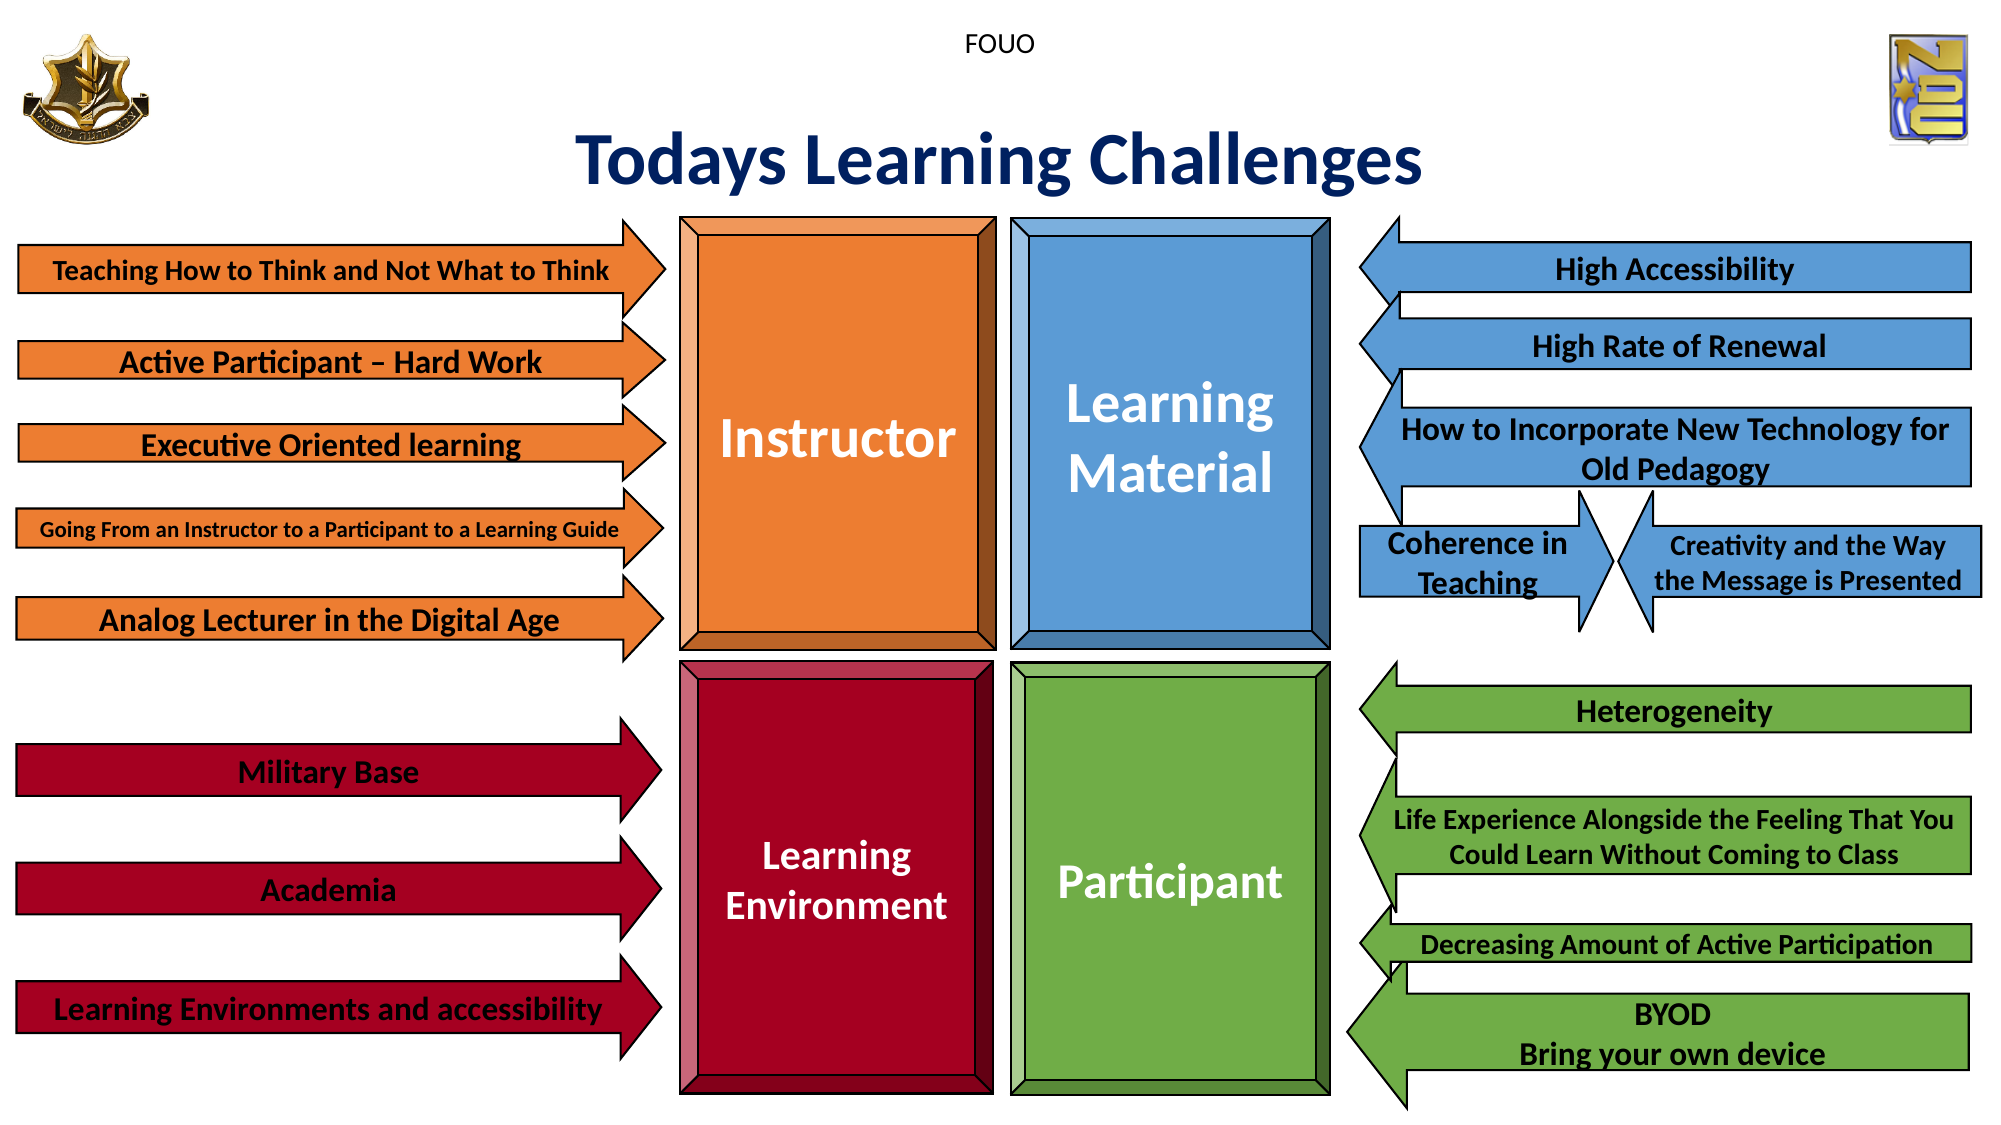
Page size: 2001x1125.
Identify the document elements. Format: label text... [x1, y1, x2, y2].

text_box Todays Learning Challenges [0, 56, 2000, 179]
text_box Executive Oriented learning [17, 403, 667, 483]
text_box Life Experience Alongside the Feeling That You Could Learn Without Coming to Class [1358, 757, 1972, 914]
text_box Academia [15, 833, 663, 944]
text_box High Accessibility [1358, 214, 1972, 305]
text_box Teaching How to Think and Not What to Think [17, 218, 667, 320]
text_box High Rate of Renewal [1358, 290, 1972, 385]
text_box Analog Lecturer in the Digital Age [15, 573, 665, 664]
text_box Instructor [679, 216, 997, 651]
text_box Creativity and the Way the Message is Presented [1617, 490, 1983, 633]
text_box Active Participant – Hard Work [17, 320, 667, 400]
text_box Learning Environments and accessibility [15, 952, 663, 1062]
picture [21, 32, 151, 146]
text_box Coherence in Teaching [1358, 490, 1615, 633]
text_box Decreasing Amount of Active Participation [1358, 902, 1973, 984]
picture [1889, 34, 1969, 146]
text_box Heterogeneity [1358, 659, 1972, 757]
text_box Learning Environment [679, 660, 995, 1095]
text_box Going From an Instructor to a Participant to a Learning Guide [15, 486, 665, 570]
text_box Learning Material [1009, 217, 1331, 651]
text_box Participant [1009, 661, 1331, 1096]
text_box BYOD Bring your own device [1345, 963, 1970, 1112]
text_box How to Incorporate New Technology for Old Pedagogy [1358, 367, 1972, 524]
text_box Military Base [15, 715, 663, 825]
